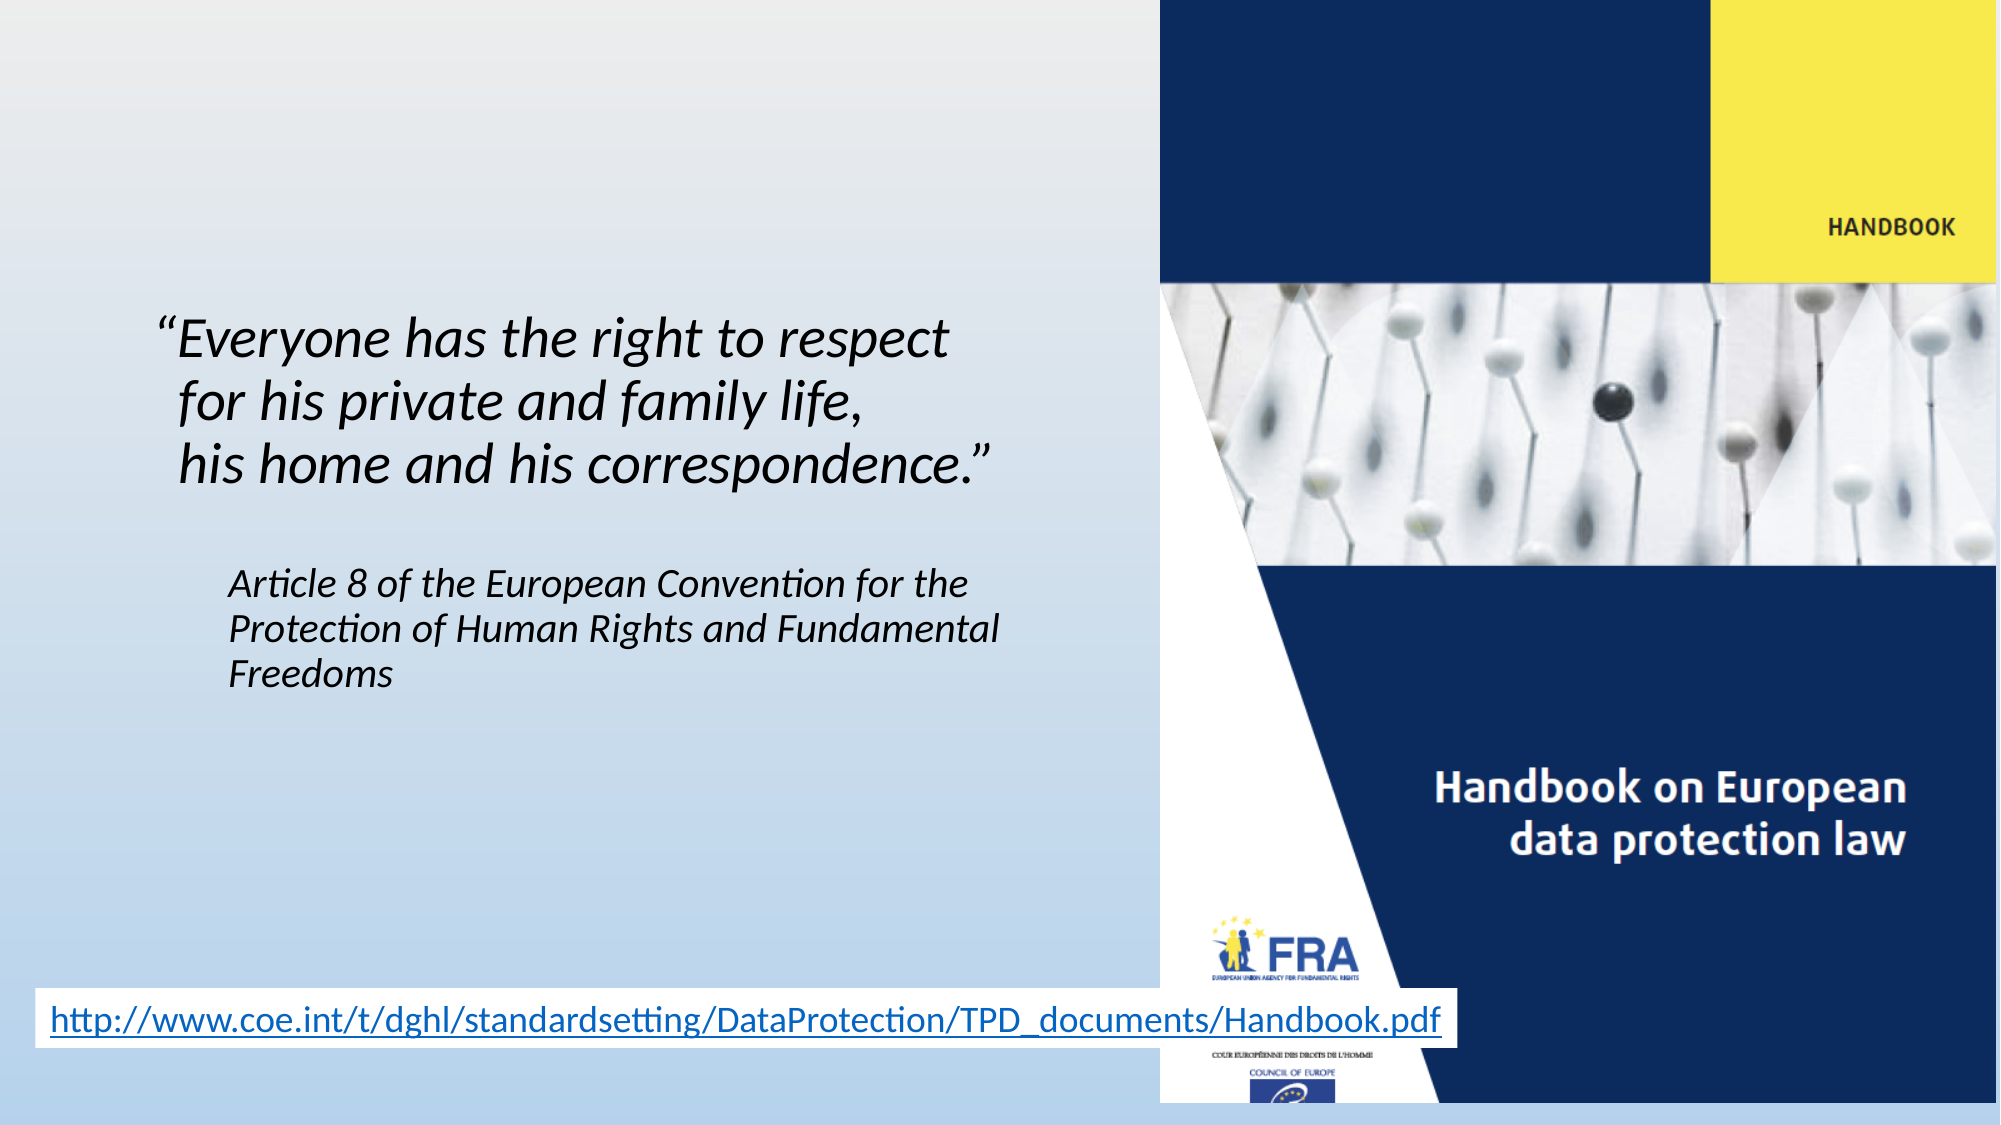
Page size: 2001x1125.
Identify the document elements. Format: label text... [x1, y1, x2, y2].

list “Everyone has the right to respect for his private and family life, his home and his correspondence.” Article 8 of the European Convention for the Protection of Human Rights and Fundamental Freedoms [137, 299, 1033, 988]
picture [1160, 0, 1996, 1103]
text_box http://www.coe.int/t/dghl/standardsetting/DataProtection/TPD_documents/Handbook.pdf [35, 988, 1160, 1048]
